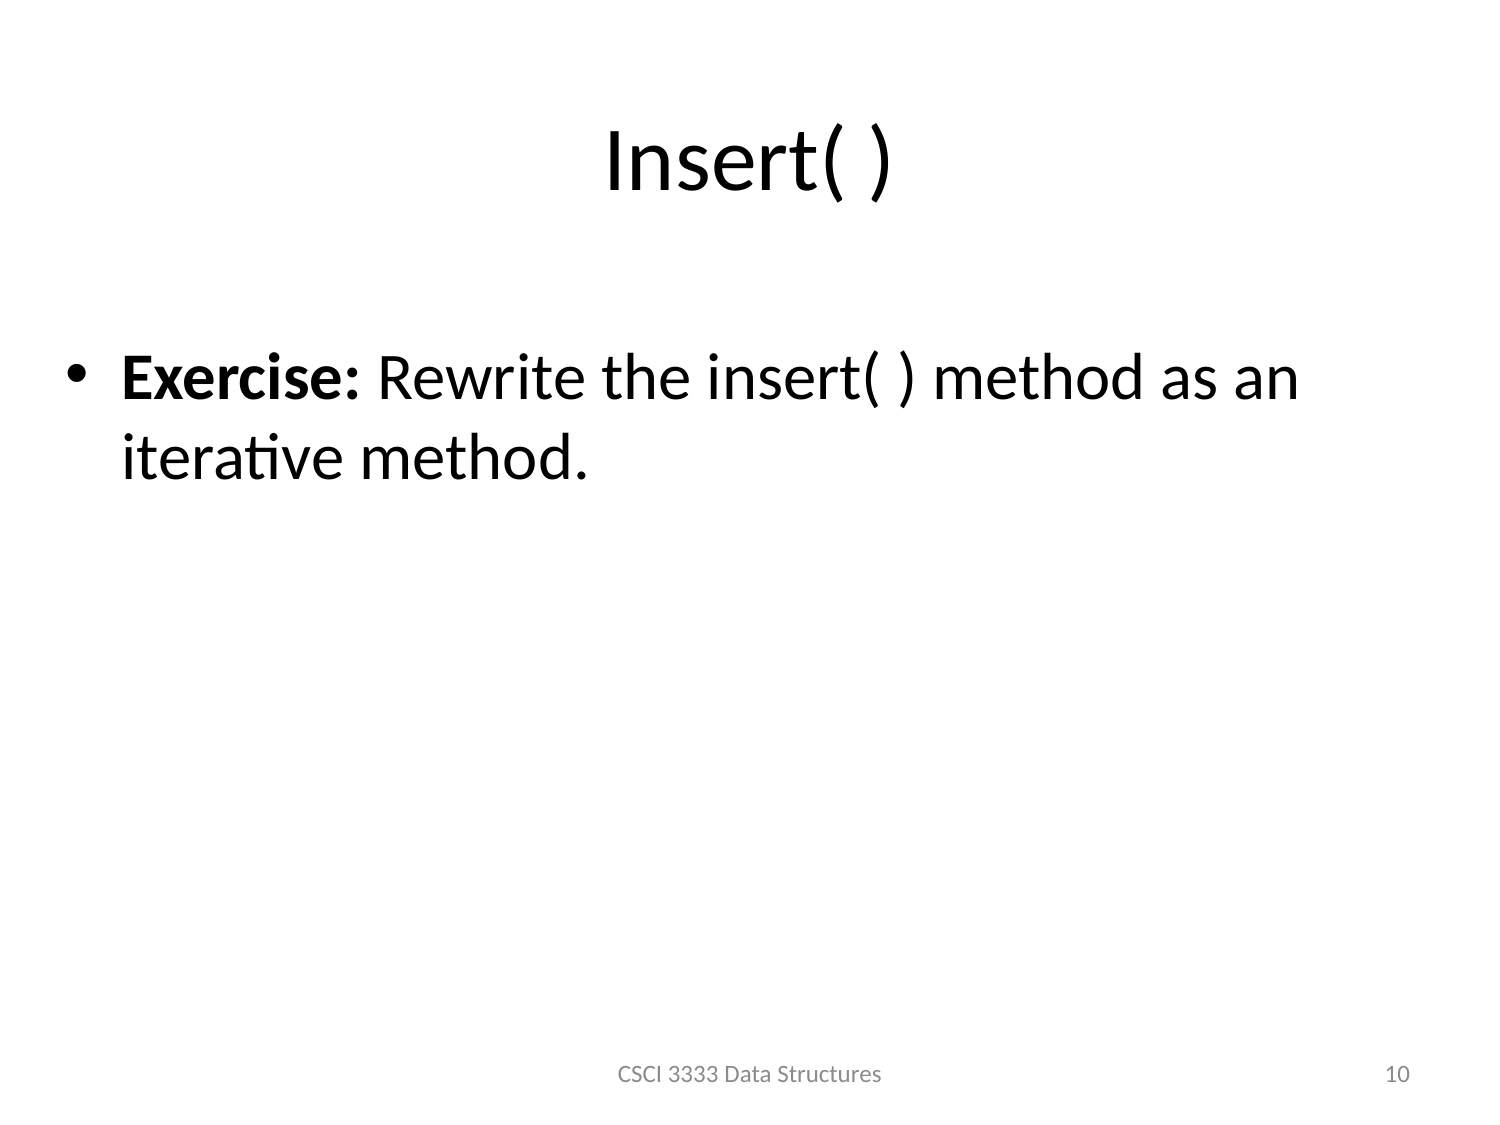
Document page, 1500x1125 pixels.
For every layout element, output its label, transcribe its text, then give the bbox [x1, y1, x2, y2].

slide_number 10 [1074, 1042, 1425, 1103]
list Exercise: Rewrite the insert( ) method as an iterative method. [50, 324, 1400, 975]
title Insert( ) [75, 75, 1425, 233]
footer CSCI 3333 Data Structures [512, 1042, 988, 1103]
